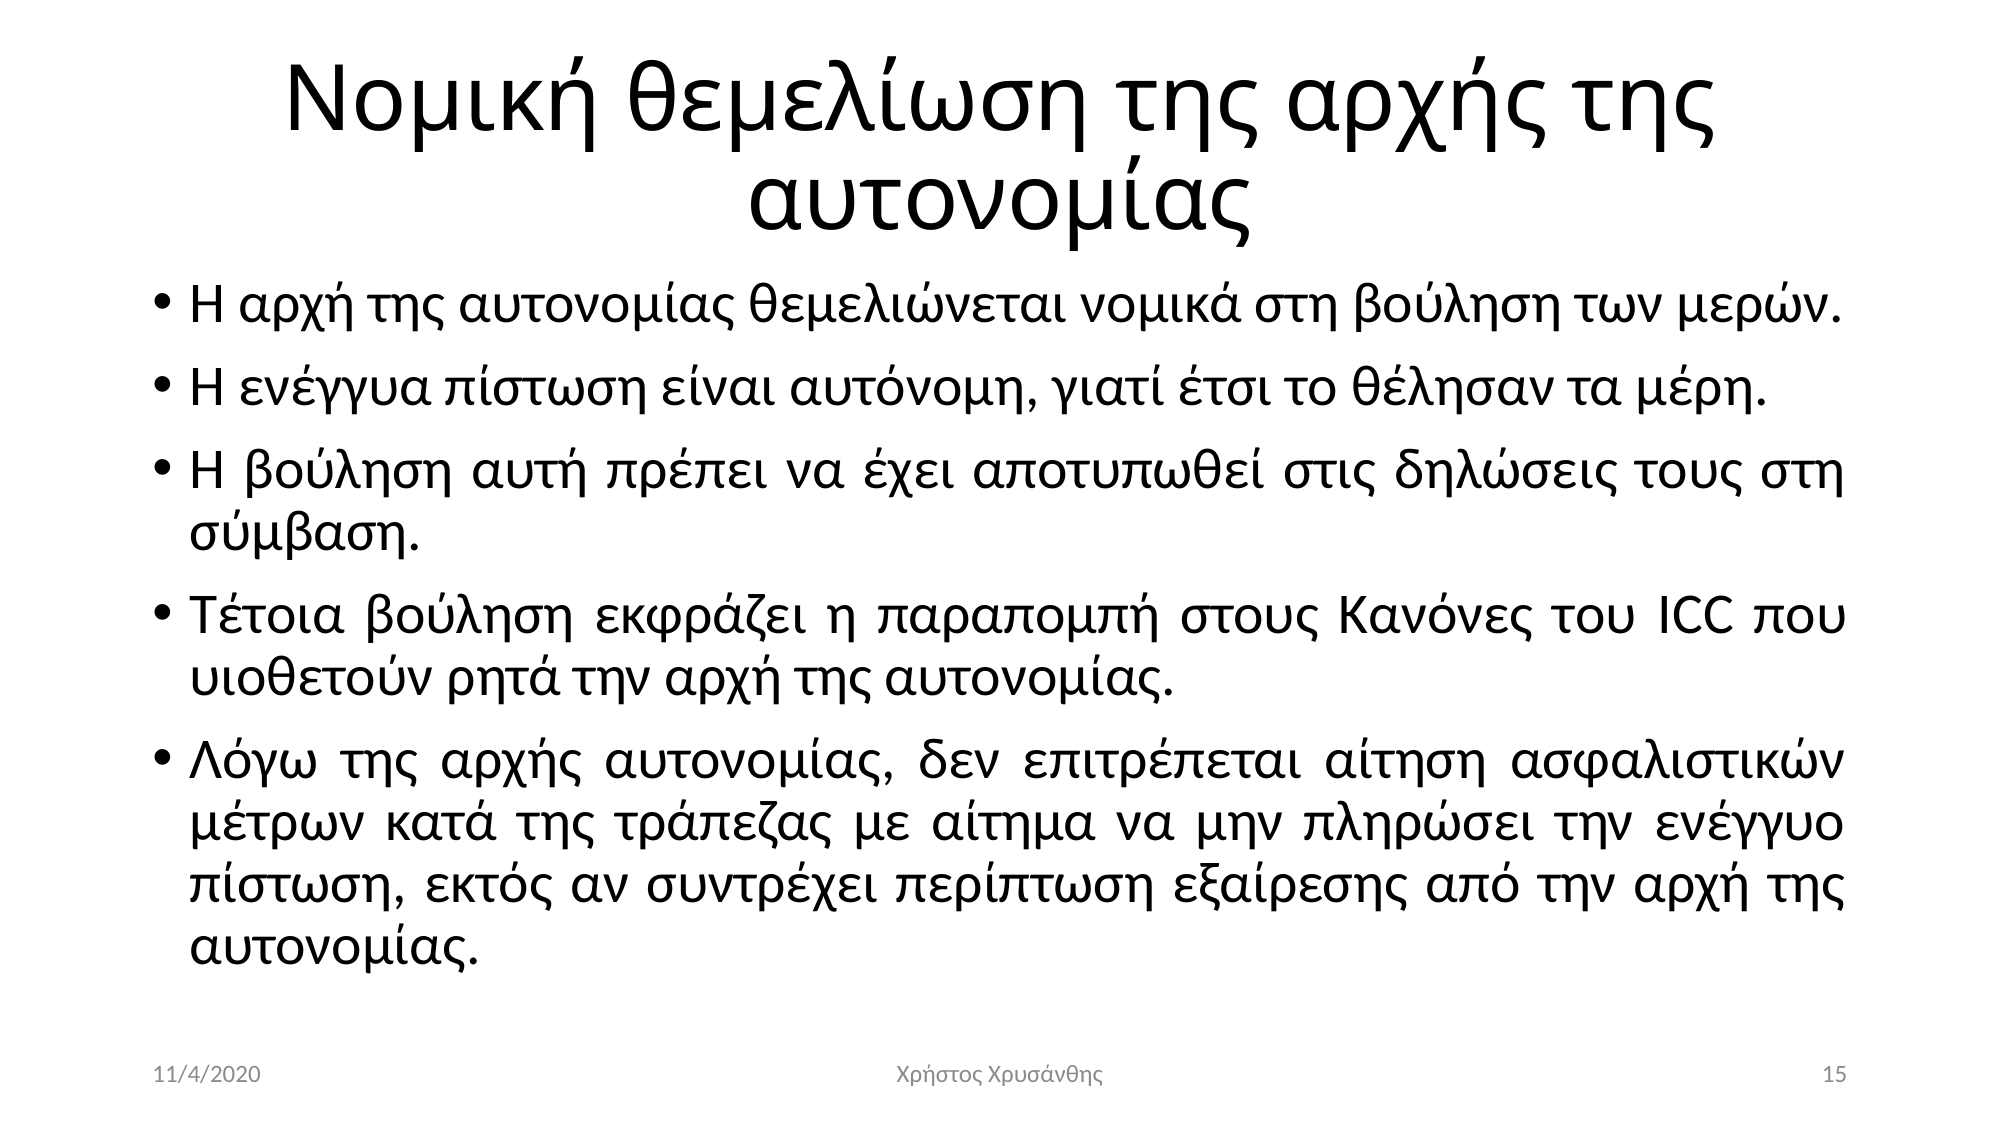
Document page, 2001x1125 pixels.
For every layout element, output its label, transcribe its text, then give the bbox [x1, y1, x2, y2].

slide_number 15 [1412, 1042, 1863, 1103]
footer Χρήστος Χρυσάνθης [662, 1042, 1338, 1103]
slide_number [137, 1042, 588, 1103]
list Η αρχή της αυτονομίας θεμελιώνεται νομικά στη βούληση των μερών. Η ενέγγυα πίστωση είναι αυτόνομη, γιατί έτσι το θέλησαν τα μέρη. Η βούληση αυτή πρέπει να έχει αποτυπωθεί στις δηλώσεις τους στη σύμβαση. Τέτοια βούληση εκφράζει η παραπομπή στους Κανόνες του ICC που υιοθετούν ρητά την αρχή της αυτονομίας. Λόγω της αρχής αυτονομίας, δεν επιτρέπεται αίτηση ασφαλιστικών μέτρων κατά της τράπεζας με αίτημα να μην πληρώσει την ενέγγυο πίστωση, εκτός αν συντρέχει περίπτωση εξαίρεσης από την αρχή της αυτονομίας. [137, 265, 1863, 1042]
title Νομική θεμελίωση της αρχής της αυτονομίας [137, 41, 1863, 260]
